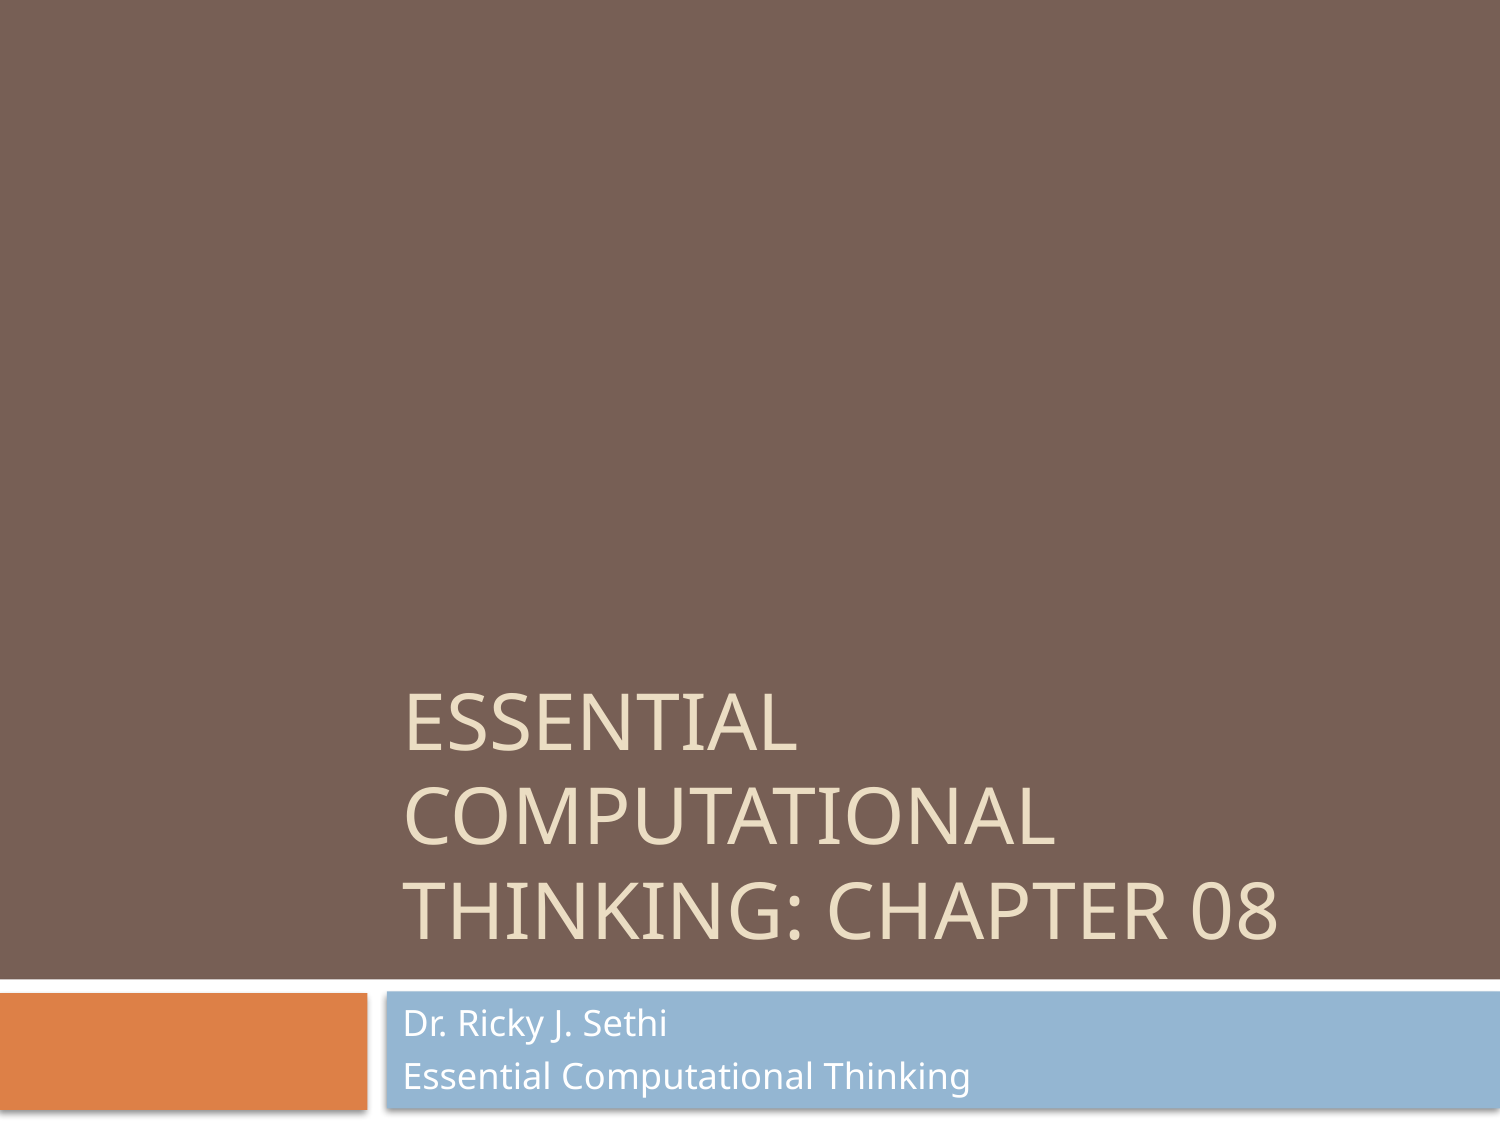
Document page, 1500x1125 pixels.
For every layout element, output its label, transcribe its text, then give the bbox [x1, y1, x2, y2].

subtitle Dr. Ricky J. Sethi Essential Computational Thinking [387, 992, 1488, 1105]
title Essential computational thinking: Chapter 08 [387, 662, 1450, 963]
